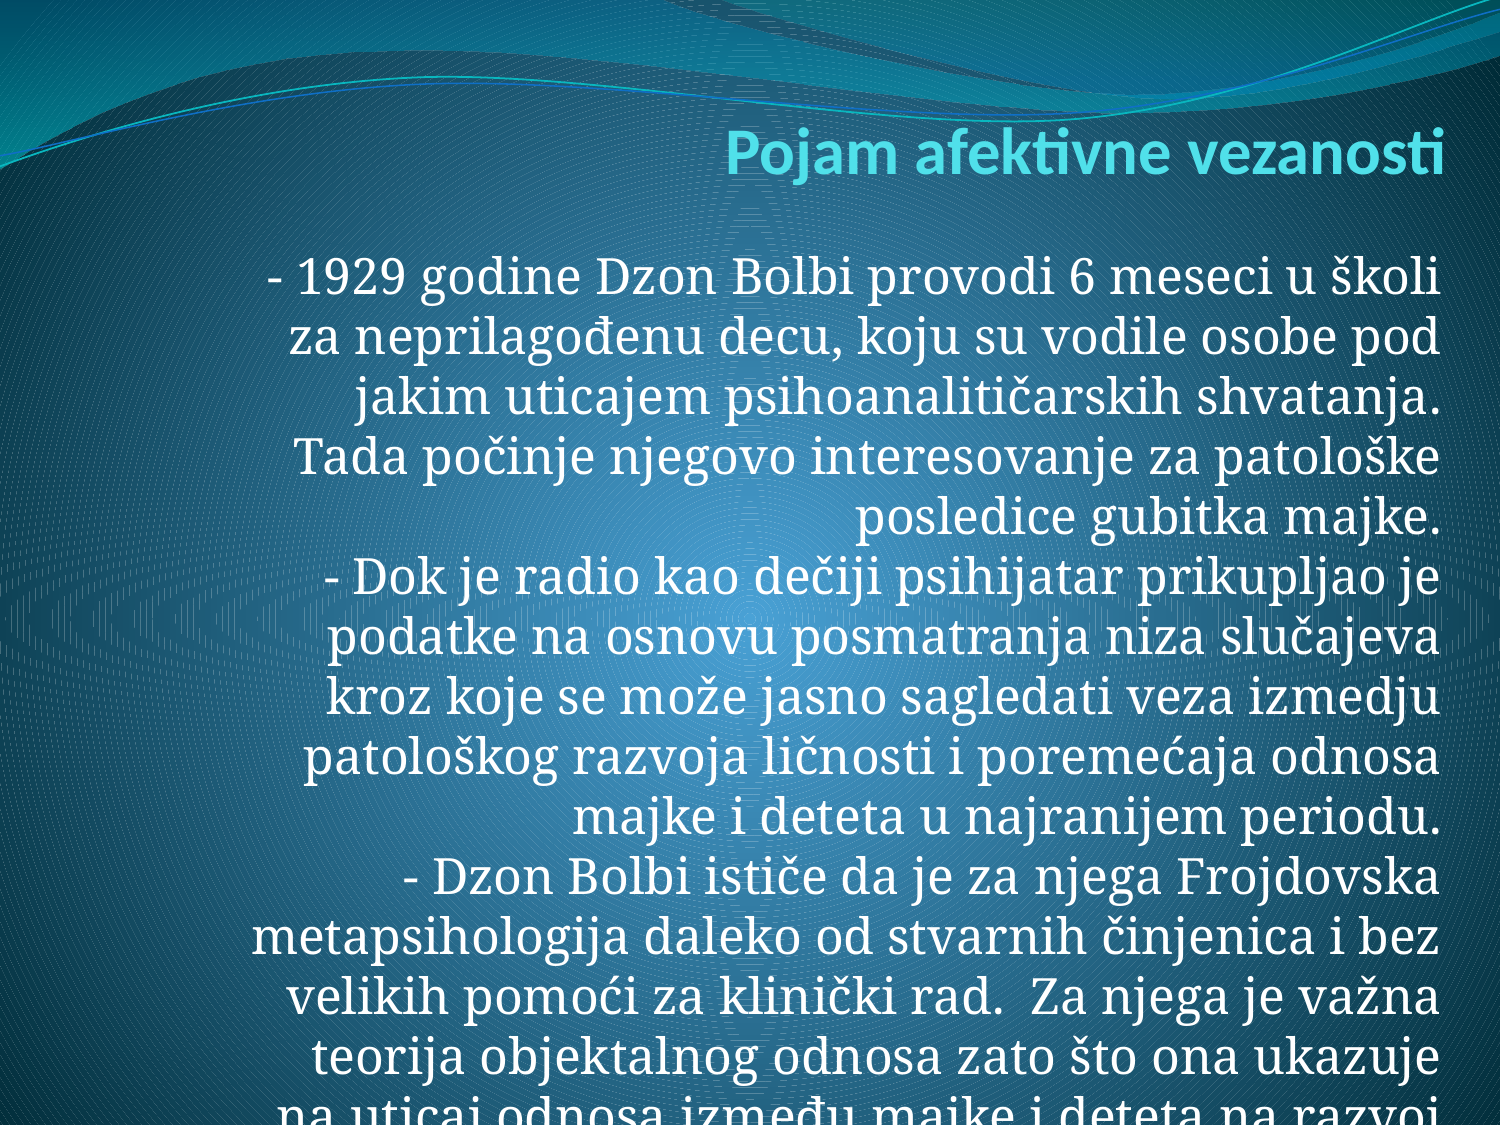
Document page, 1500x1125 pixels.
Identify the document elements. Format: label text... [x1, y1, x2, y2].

subtitle - 1929 godine Dzon Bolbi provodi 6 meseci u školi za neprilagođenu decu, koju su vodile osobe pod jakim uticajem psihoanalitičarskih shvatanja. Tada počinje njegovo interesovanje za patološke posledice gubitka majke. - Dok je radio kao dečiji psihijatar prikupljao je podatke na osnovu posmatranja niza slučajeva kroz koje se može jasno sagledati veza izmedju patološkog razvoja ličnosti i poremećaja odnosa majke i deteta u najranijem periodu. - Dzon Bolbi ističe da je za njega Frojdovska metapsihologija daleko od stvarnih činjenica i bez velikih pomoći za klinički rad. Za njega je važna teorija objektalnog odnosa zato što ona ukazuje na uticaj odnosa između majke i deteta na razvoj ličnosti. [237, 237, 1453, 1113]
title Pojam afektivne vezanosti [234, 59, 1450, 188]
